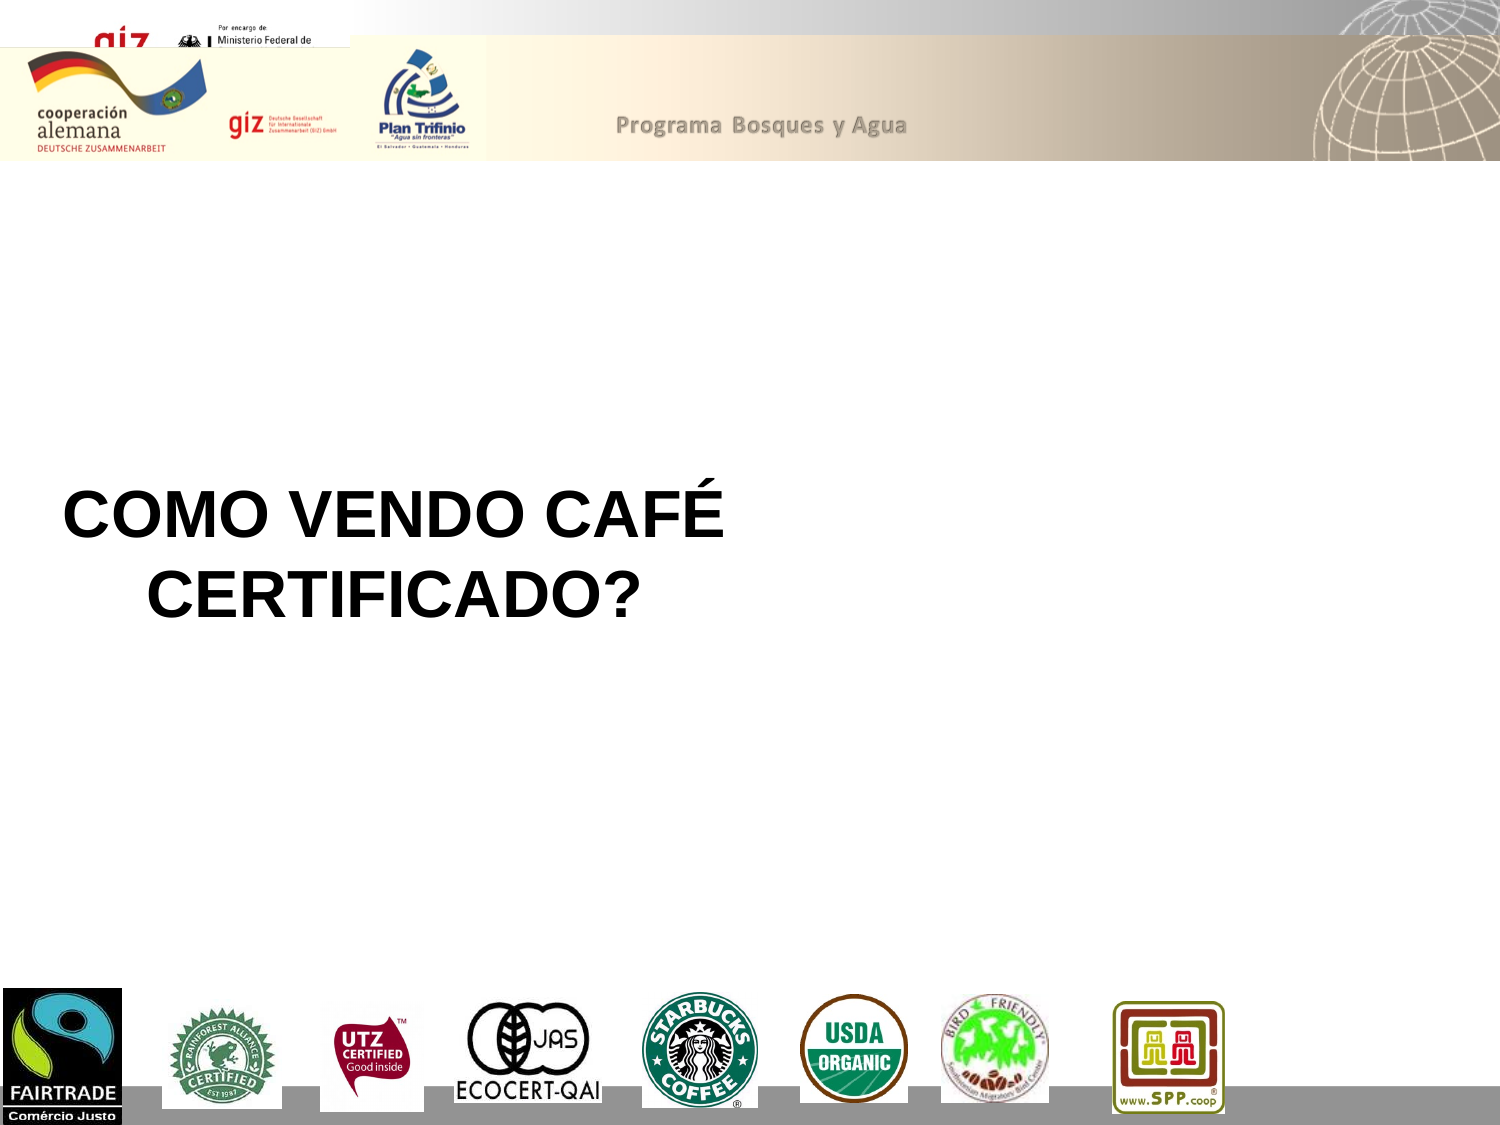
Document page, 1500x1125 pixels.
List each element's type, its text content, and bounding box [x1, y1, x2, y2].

picture [0, 0, 1500, 161]
picture [1112, 1001, 1226, 1114]
picture [799, 994, 909, 1104]
title COMO VENDO CAFÉ CERTIFICADO? [32, 463, 758, 799]
picture [3, 987, 122, 1125]
picture [642, 992, 758, 1108]
picture [319, 1001, 424, 1112]
picture [454, 997, 602, 1103]
picture [162, 998, 283, 1109]
picture [940, 994, 1049, 1103]
